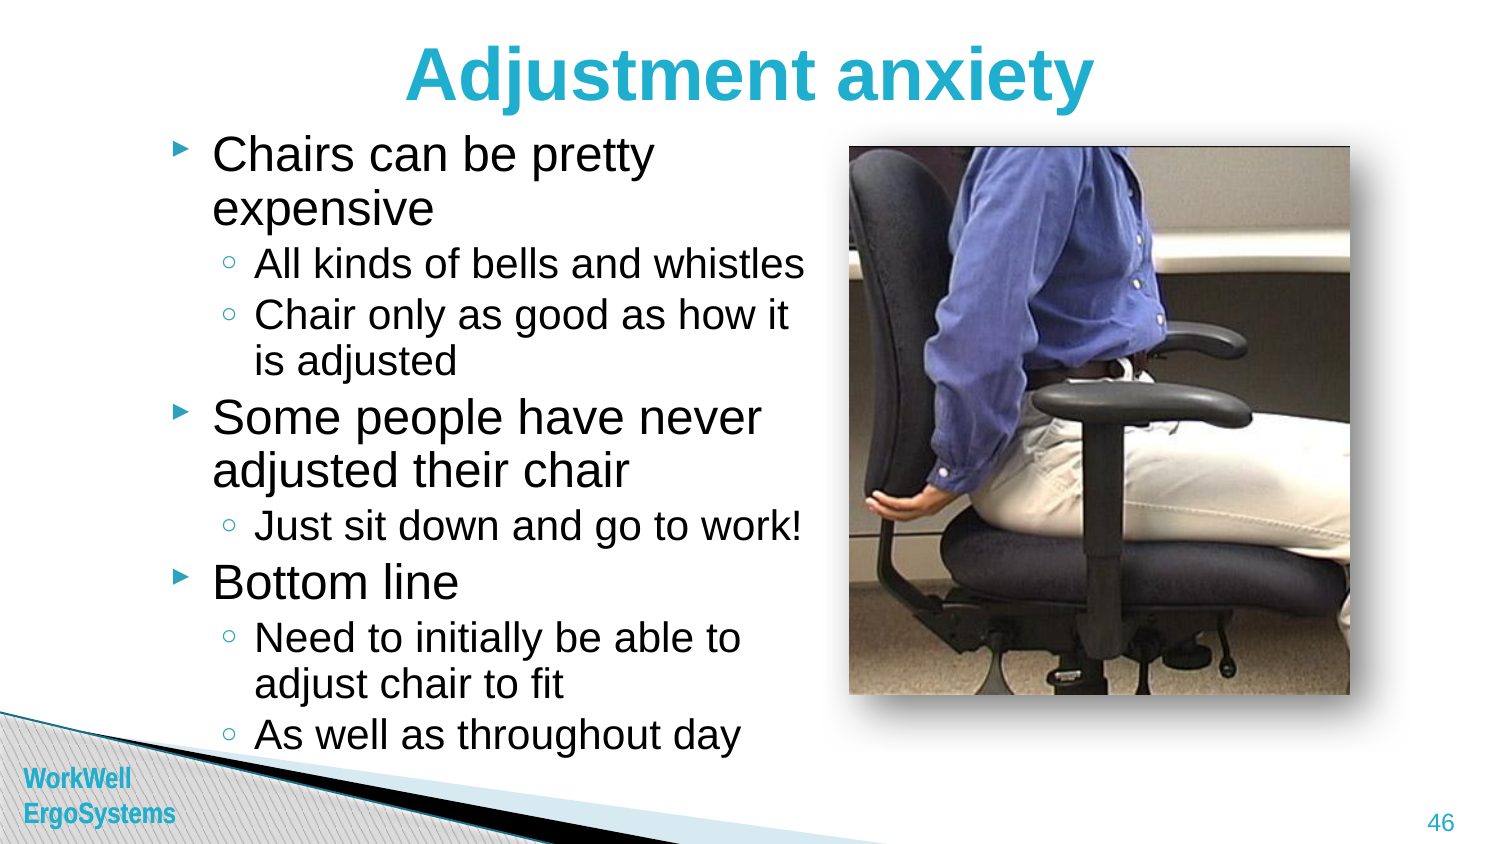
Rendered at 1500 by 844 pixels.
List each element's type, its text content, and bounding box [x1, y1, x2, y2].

picture [849, 146, 1351, 695]
title Adjustment anxiety [0, 0, 1500, 141]
list Chairs can be pretty expensive All kinds of bells and whistles Chair only as good as how it is adjusted Some people have never adjusted their chair Just sit down and go to work! Bottom line Need to initially be able to adjust chair to fit As well as throughout day [137, 121, 825, 788]
slide_number 46 [1412, 798, 1473, 844]
